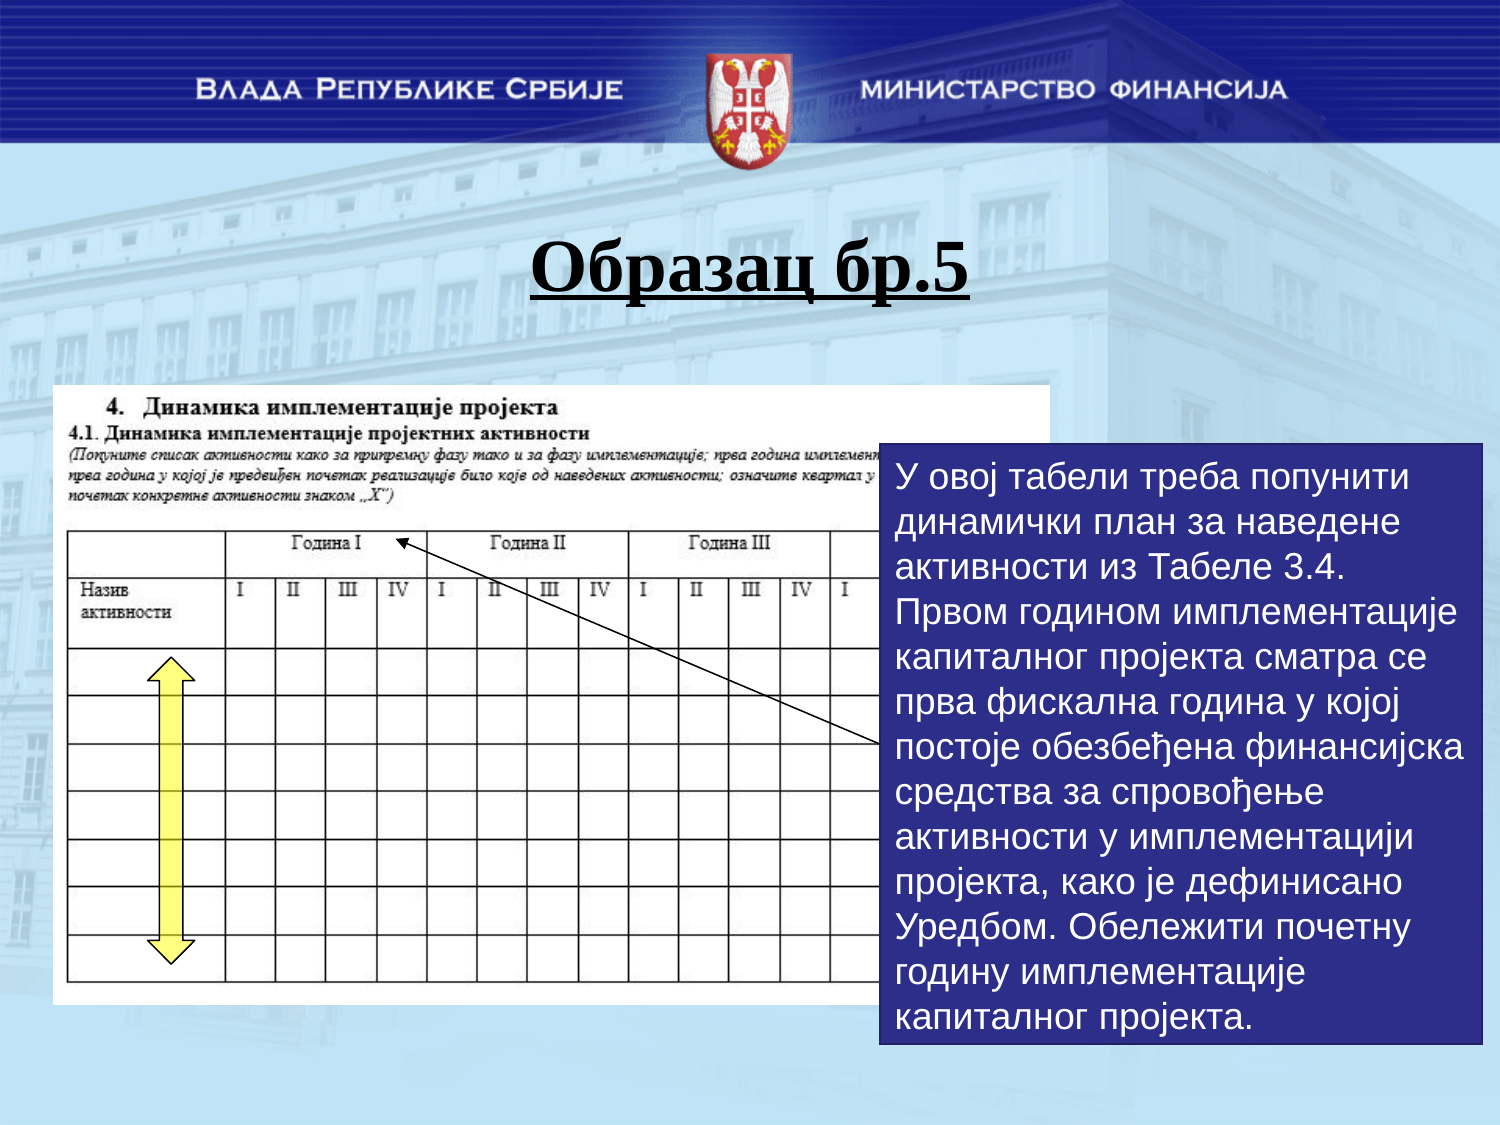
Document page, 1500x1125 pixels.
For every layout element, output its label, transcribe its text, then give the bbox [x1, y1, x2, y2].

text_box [395, 538, 880, 748]
text_box У овој табели треба попунити динамички план за наведене активности из Табеле 3.4. Првом годином имплементације капиталног пројекта сматра се прва фискална година у којој постоје обезбеђена финансијска средства за спровођење активности у имплементацији пројекта, како је дефинисано Уредбом. Обележити почетну годину имплементације капиталног пројекта. [879, 443, 1483, 1045]
list [75, 373, 1425, 443]
title Образац бр.5 [75, 184, 1425, 338]
picture [0, 0, 1500, 1125]
